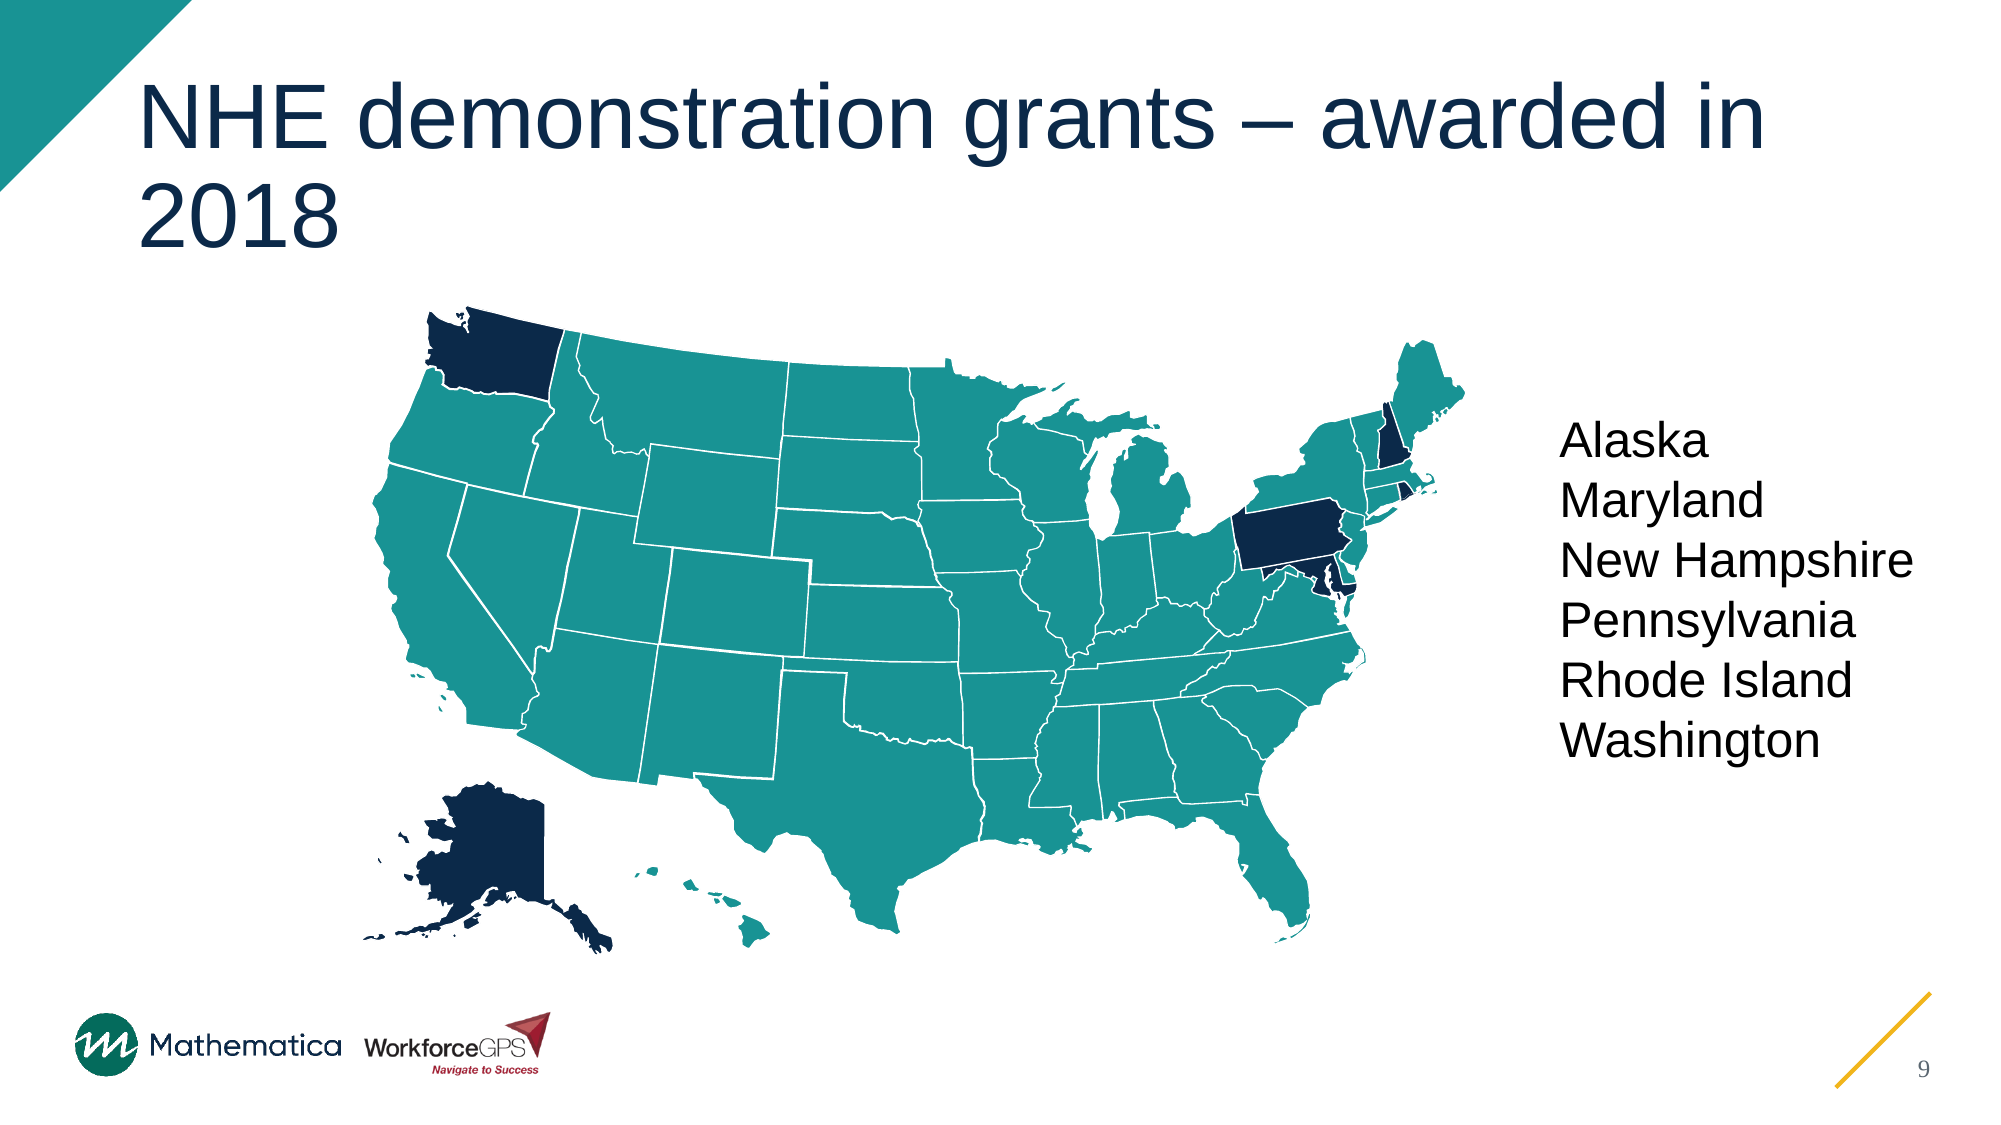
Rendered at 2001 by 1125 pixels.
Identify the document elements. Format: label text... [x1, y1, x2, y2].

slide_number 9 [1845, 1011, 1931, 1124]
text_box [359, 304, 1467, 957]
text_box Alaska Maryland New Hampshire Pennsylvania Rhode Island Washington [1544, 399, 1934, 775]
picture [362, 1011, 552, 1076]
title NHE demonstration grants – awarded in 2018 [137, 60, 1863, 278]
picture [73, 1011, 342, 1078]
